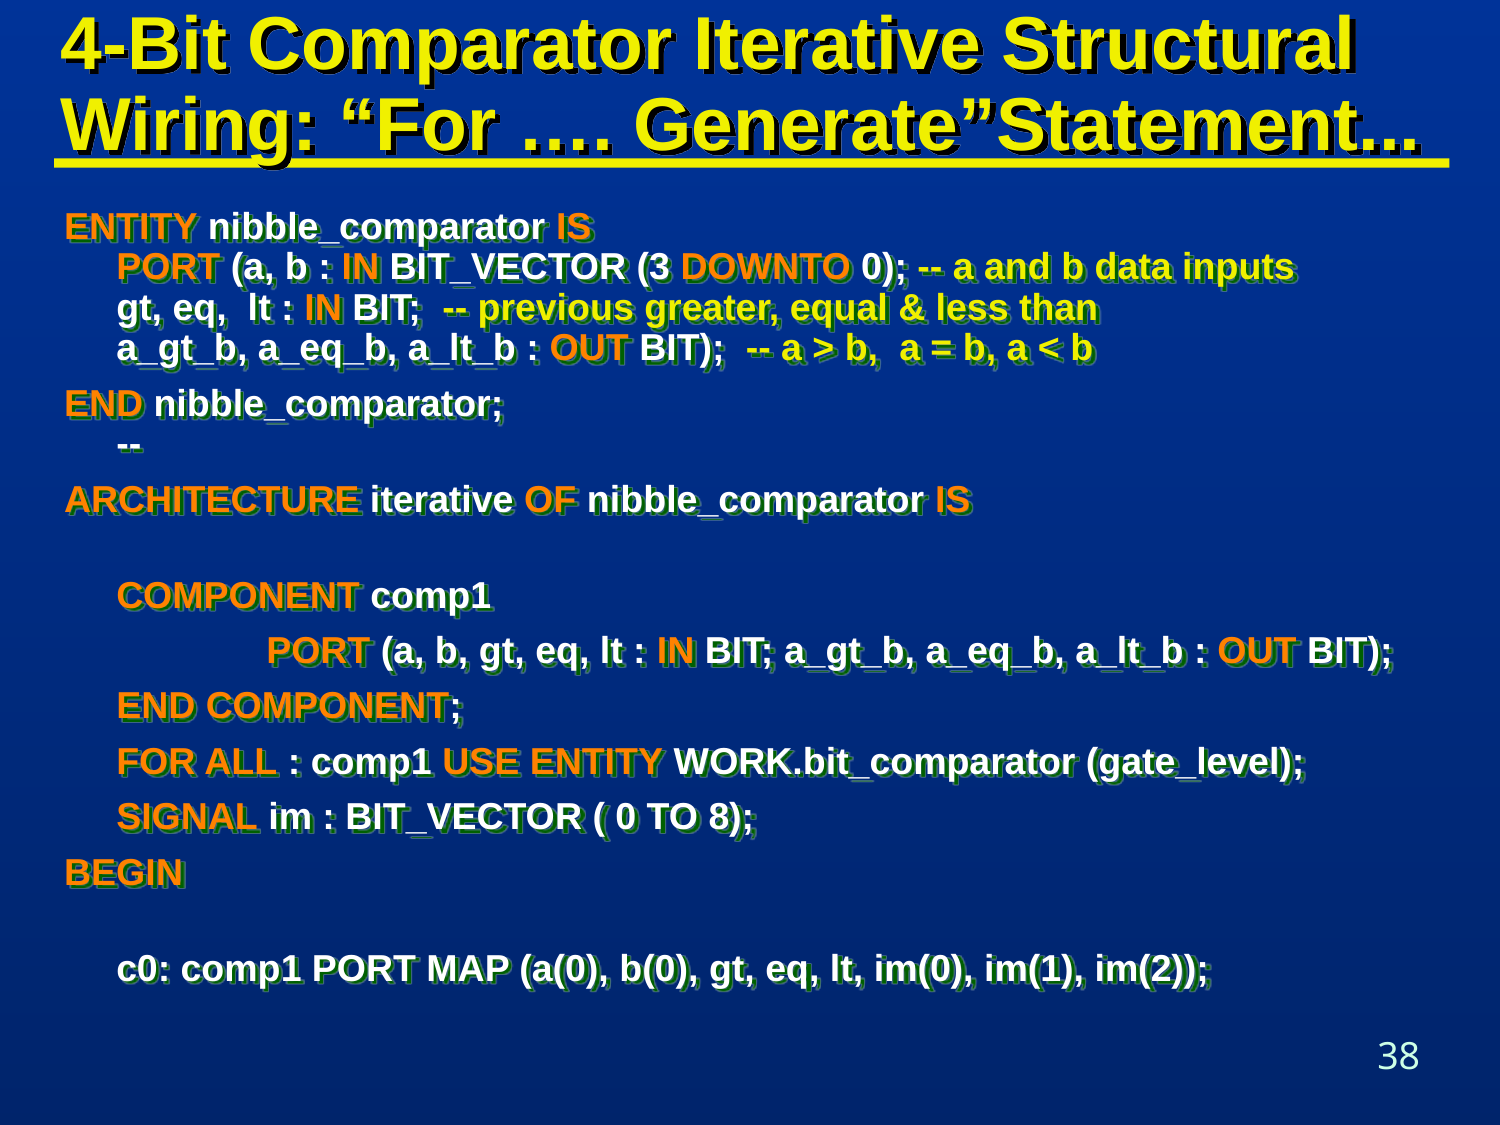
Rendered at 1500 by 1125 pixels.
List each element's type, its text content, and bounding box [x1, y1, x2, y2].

title 4-Bit Comparator Iterative Structural Wiring: “For …. Generate”Statement... [46, 33, 1455, 139]
list ENTITY nibble_comparator IS PORT (a, b : IN BIT_VECTOR (3 DOWNTO 0); -- a and b data inputs gt, eq, lt : IN BIT; -- previous greater, equal & less than a_gt_b, a_eq_b, a_lt_b : OUT BIT); -- a > b, a = b, a < b END nibble_comparator; -- ARCHITECTURE iterative OF nibble_comparator IS COMPONENT comp1 PORT (a, b, gt, eq, lt : IN BIT; a_gt_b, a_eq_b, a_lt_b : OUT BIT); END COMPONENT; FOR ALL : comp1 USE ENTITY WORK.bit_comparator (gate_level); SIGNAL im : BIT_VECTOR ( 0 TO 8); BEGIN c0: comp1 PORT MAP (a(0), b(0), gt, eq, lt, im(0), im(1), im(2)); [50, 200, 1449, 1079]
